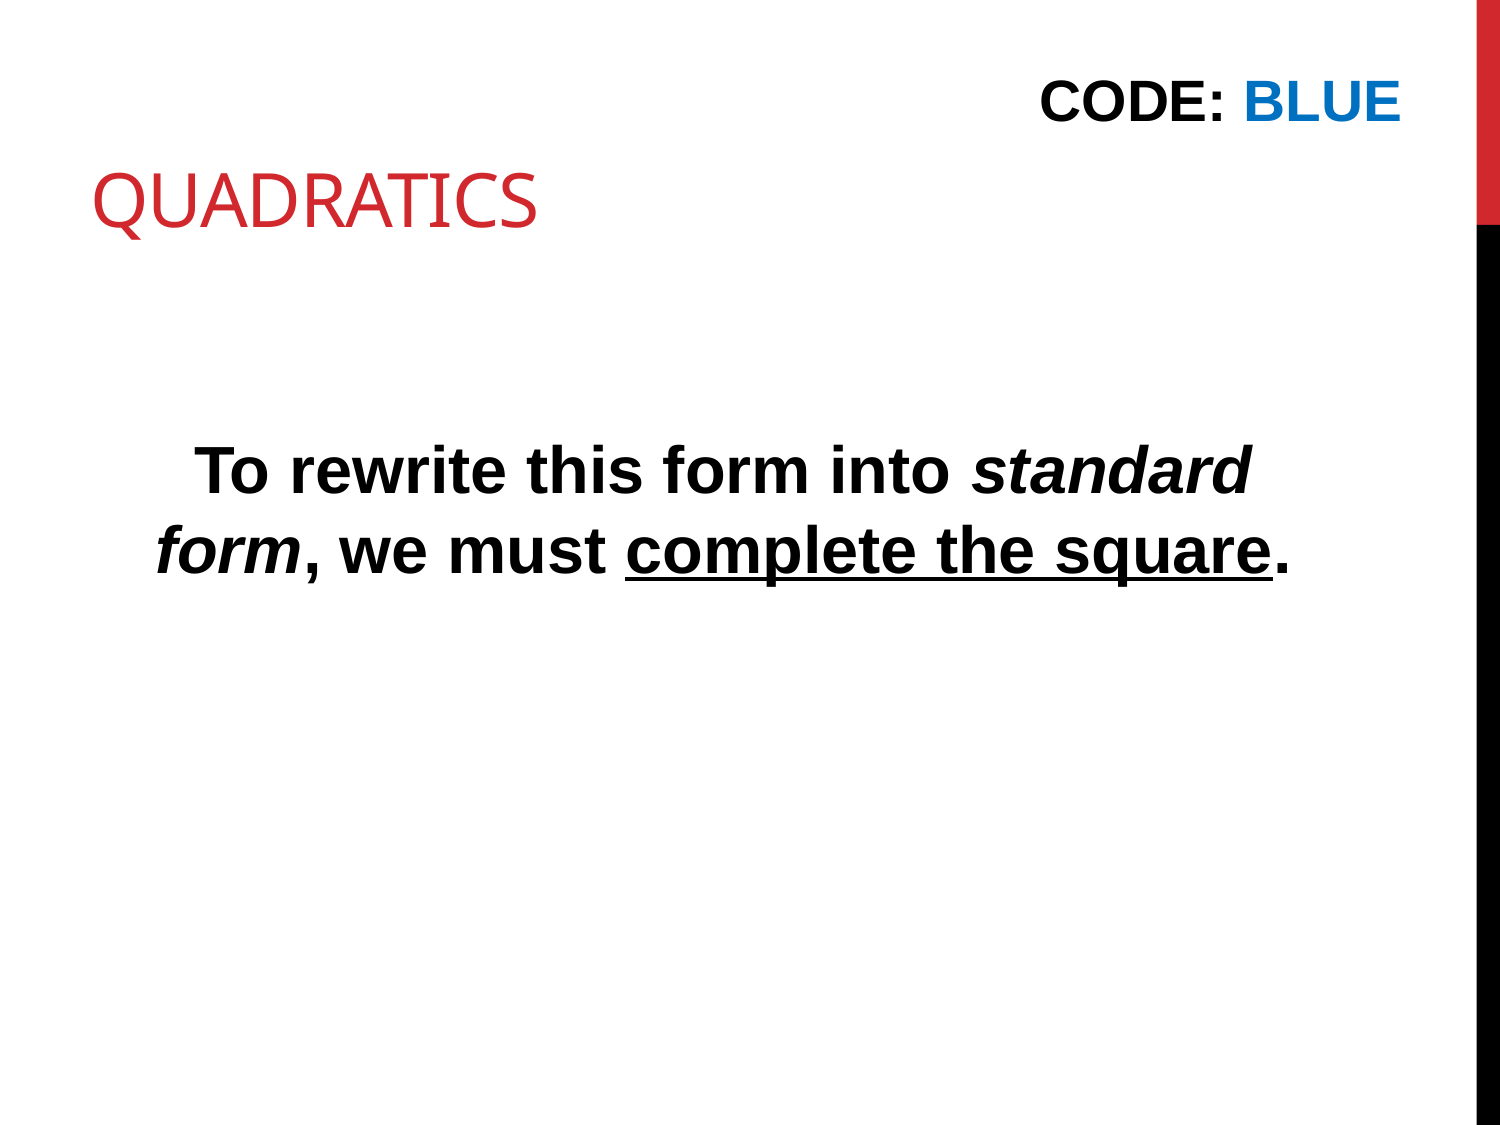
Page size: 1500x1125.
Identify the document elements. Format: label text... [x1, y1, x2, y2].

title QUADRATICS [75, 25, 1025, 250]
text_box CODE: BLUE [1024, 55, 1430, 141]
